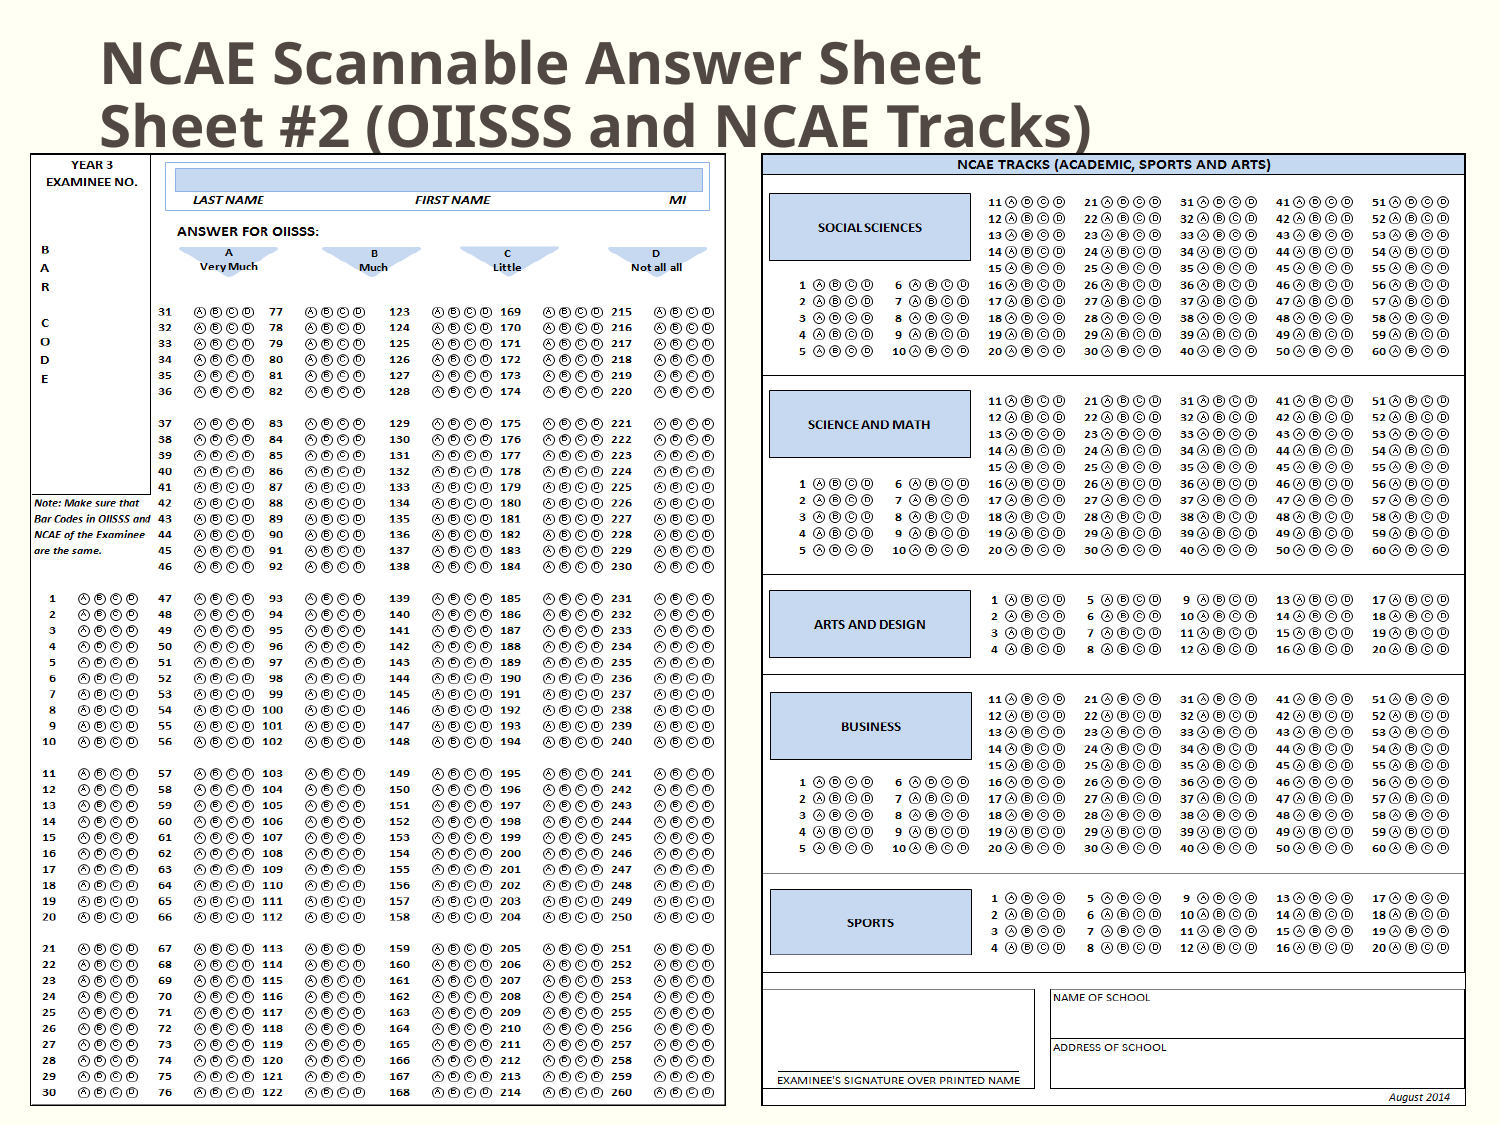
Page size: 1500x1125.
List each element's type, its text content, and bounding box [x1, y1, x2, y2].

picture [762, 154, 1465, 1105]
title NCAE Scannable Answer Sheet Sheet #2 (OIISSS and NCAE Tracks) [99, 0, 1375, 168]
picture [31, 154, 725, 1105]
